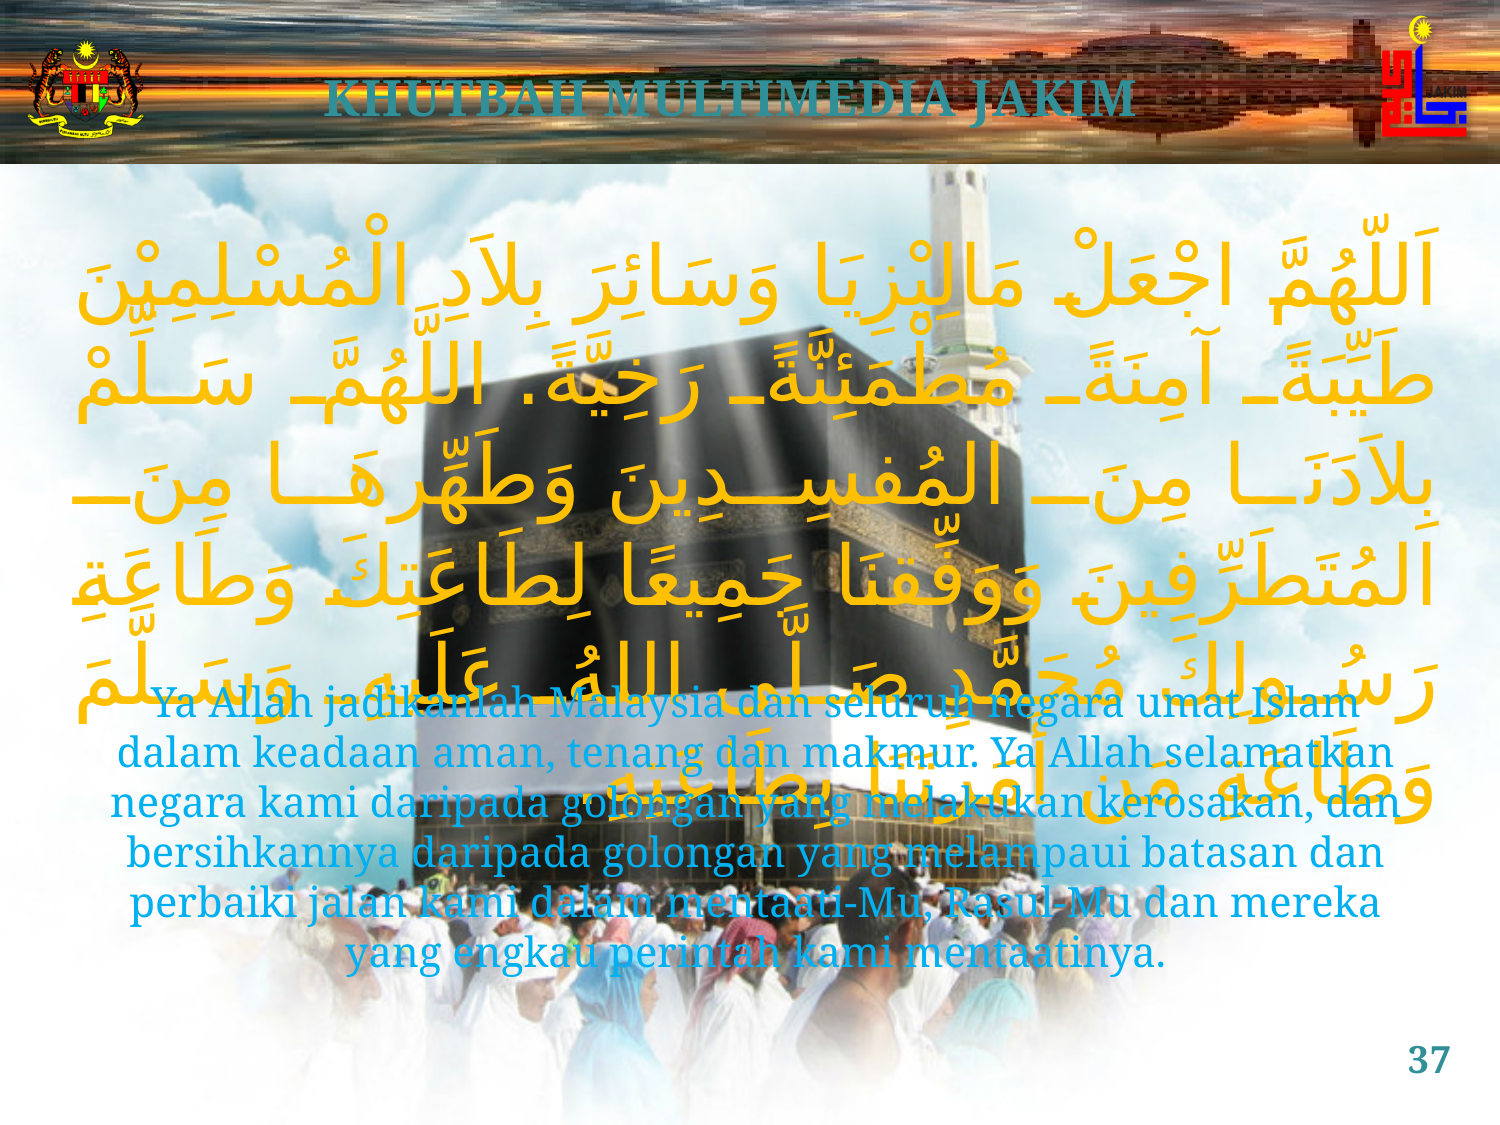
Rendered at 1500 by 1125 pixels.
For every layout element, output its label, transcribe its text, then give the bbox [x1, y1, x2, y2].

picture [0, 165, 1500, 1125]
text_box اَللّهُمَّ اجْعَلْ مَالِيْزِيَا وَسَائِرَ بِلاَدِ الْمُسْلِمِيْنَ طَيِّبَةً آمِنَةً مُطْمَئِنَّةً رَخِيَّةً. اللَّهُمَّ سَلِّمْ بِلاَدَنَا مِنَ المُفسِدِينَ وَطَهِّرهَا مِنَ المُتَطَرِّفِينَ وَوَفِّقنَا جَمِيعًا لِطَاعَتِكَ وَطَاعَةِ رَسُولِكَ مُحَمَّدٍ صَلَّى اللهُ عَلَيهِ وَسَلَّمَ وَطَاعَةِ مَن أَمَرتَنَا بِطَاعَتِهِ. [58, 214, 1453, 829]
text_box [0, 0, 1500, 165]
slide_number 37 [1341, 1034, 1466, 1094]
text_box Ya Allah jadikanlah Malaysia dan seluruh negara umat Islam dalam keadaan aman, tenang dan makmur. Ya Allah selamatkan negara kami daripada golongan yang melakukan kerosakan, dan bersihkannya daripada golongan yang melampaui batasan dan perbaiki jalan kami dalam mentaati-Mu, Rasul-Mu dan mereka yang engkau perintah kami mentaatinya. [76, 668, 1436, 984]
